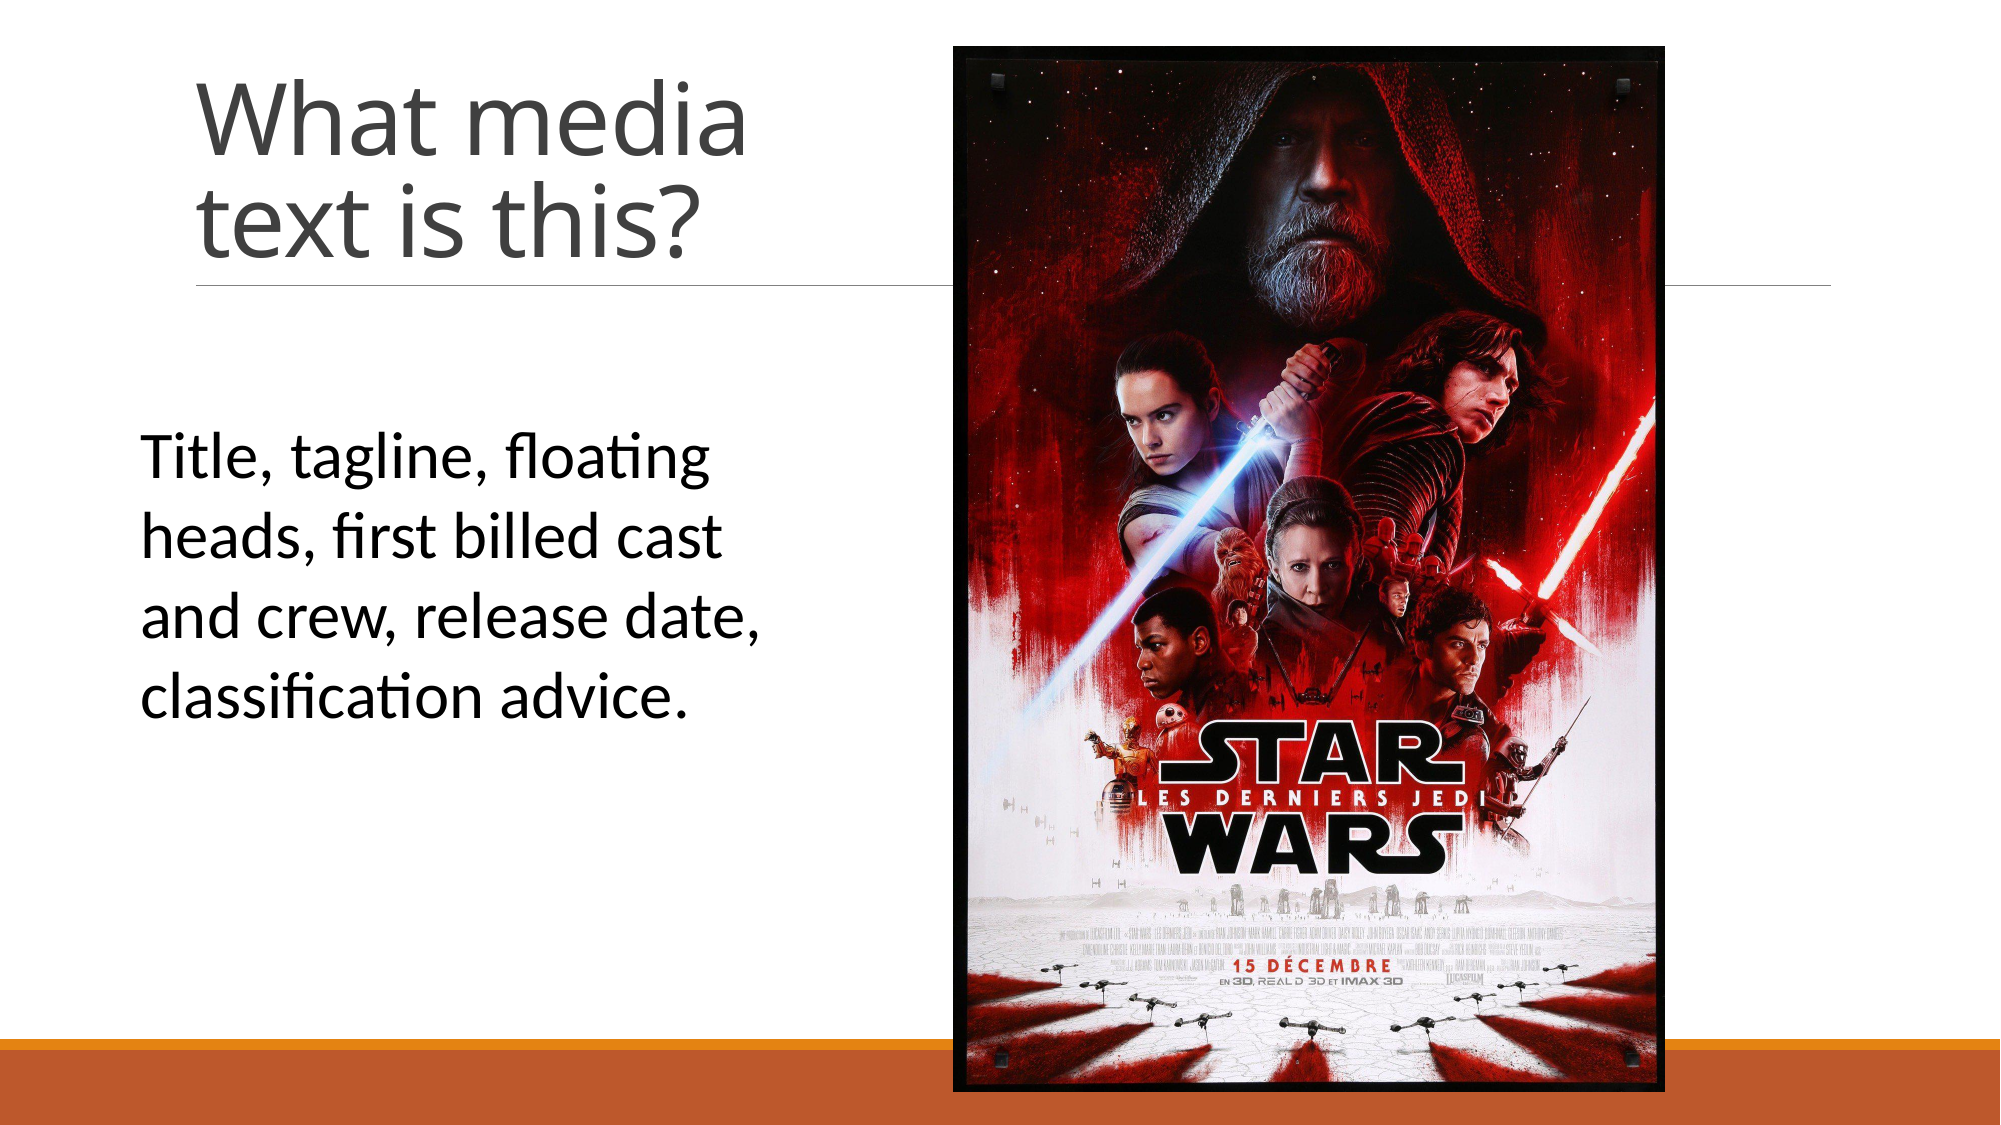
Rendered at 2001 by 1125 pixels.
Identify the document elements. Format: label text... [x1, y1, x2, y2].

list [952, 46, 1665, 1092]
text_box Title, tagline, floating heads, first billed cast and crew, release date, classification advice. [125, 404, 839, 740]
title What media text is this? [180, 47, 839, 285]
